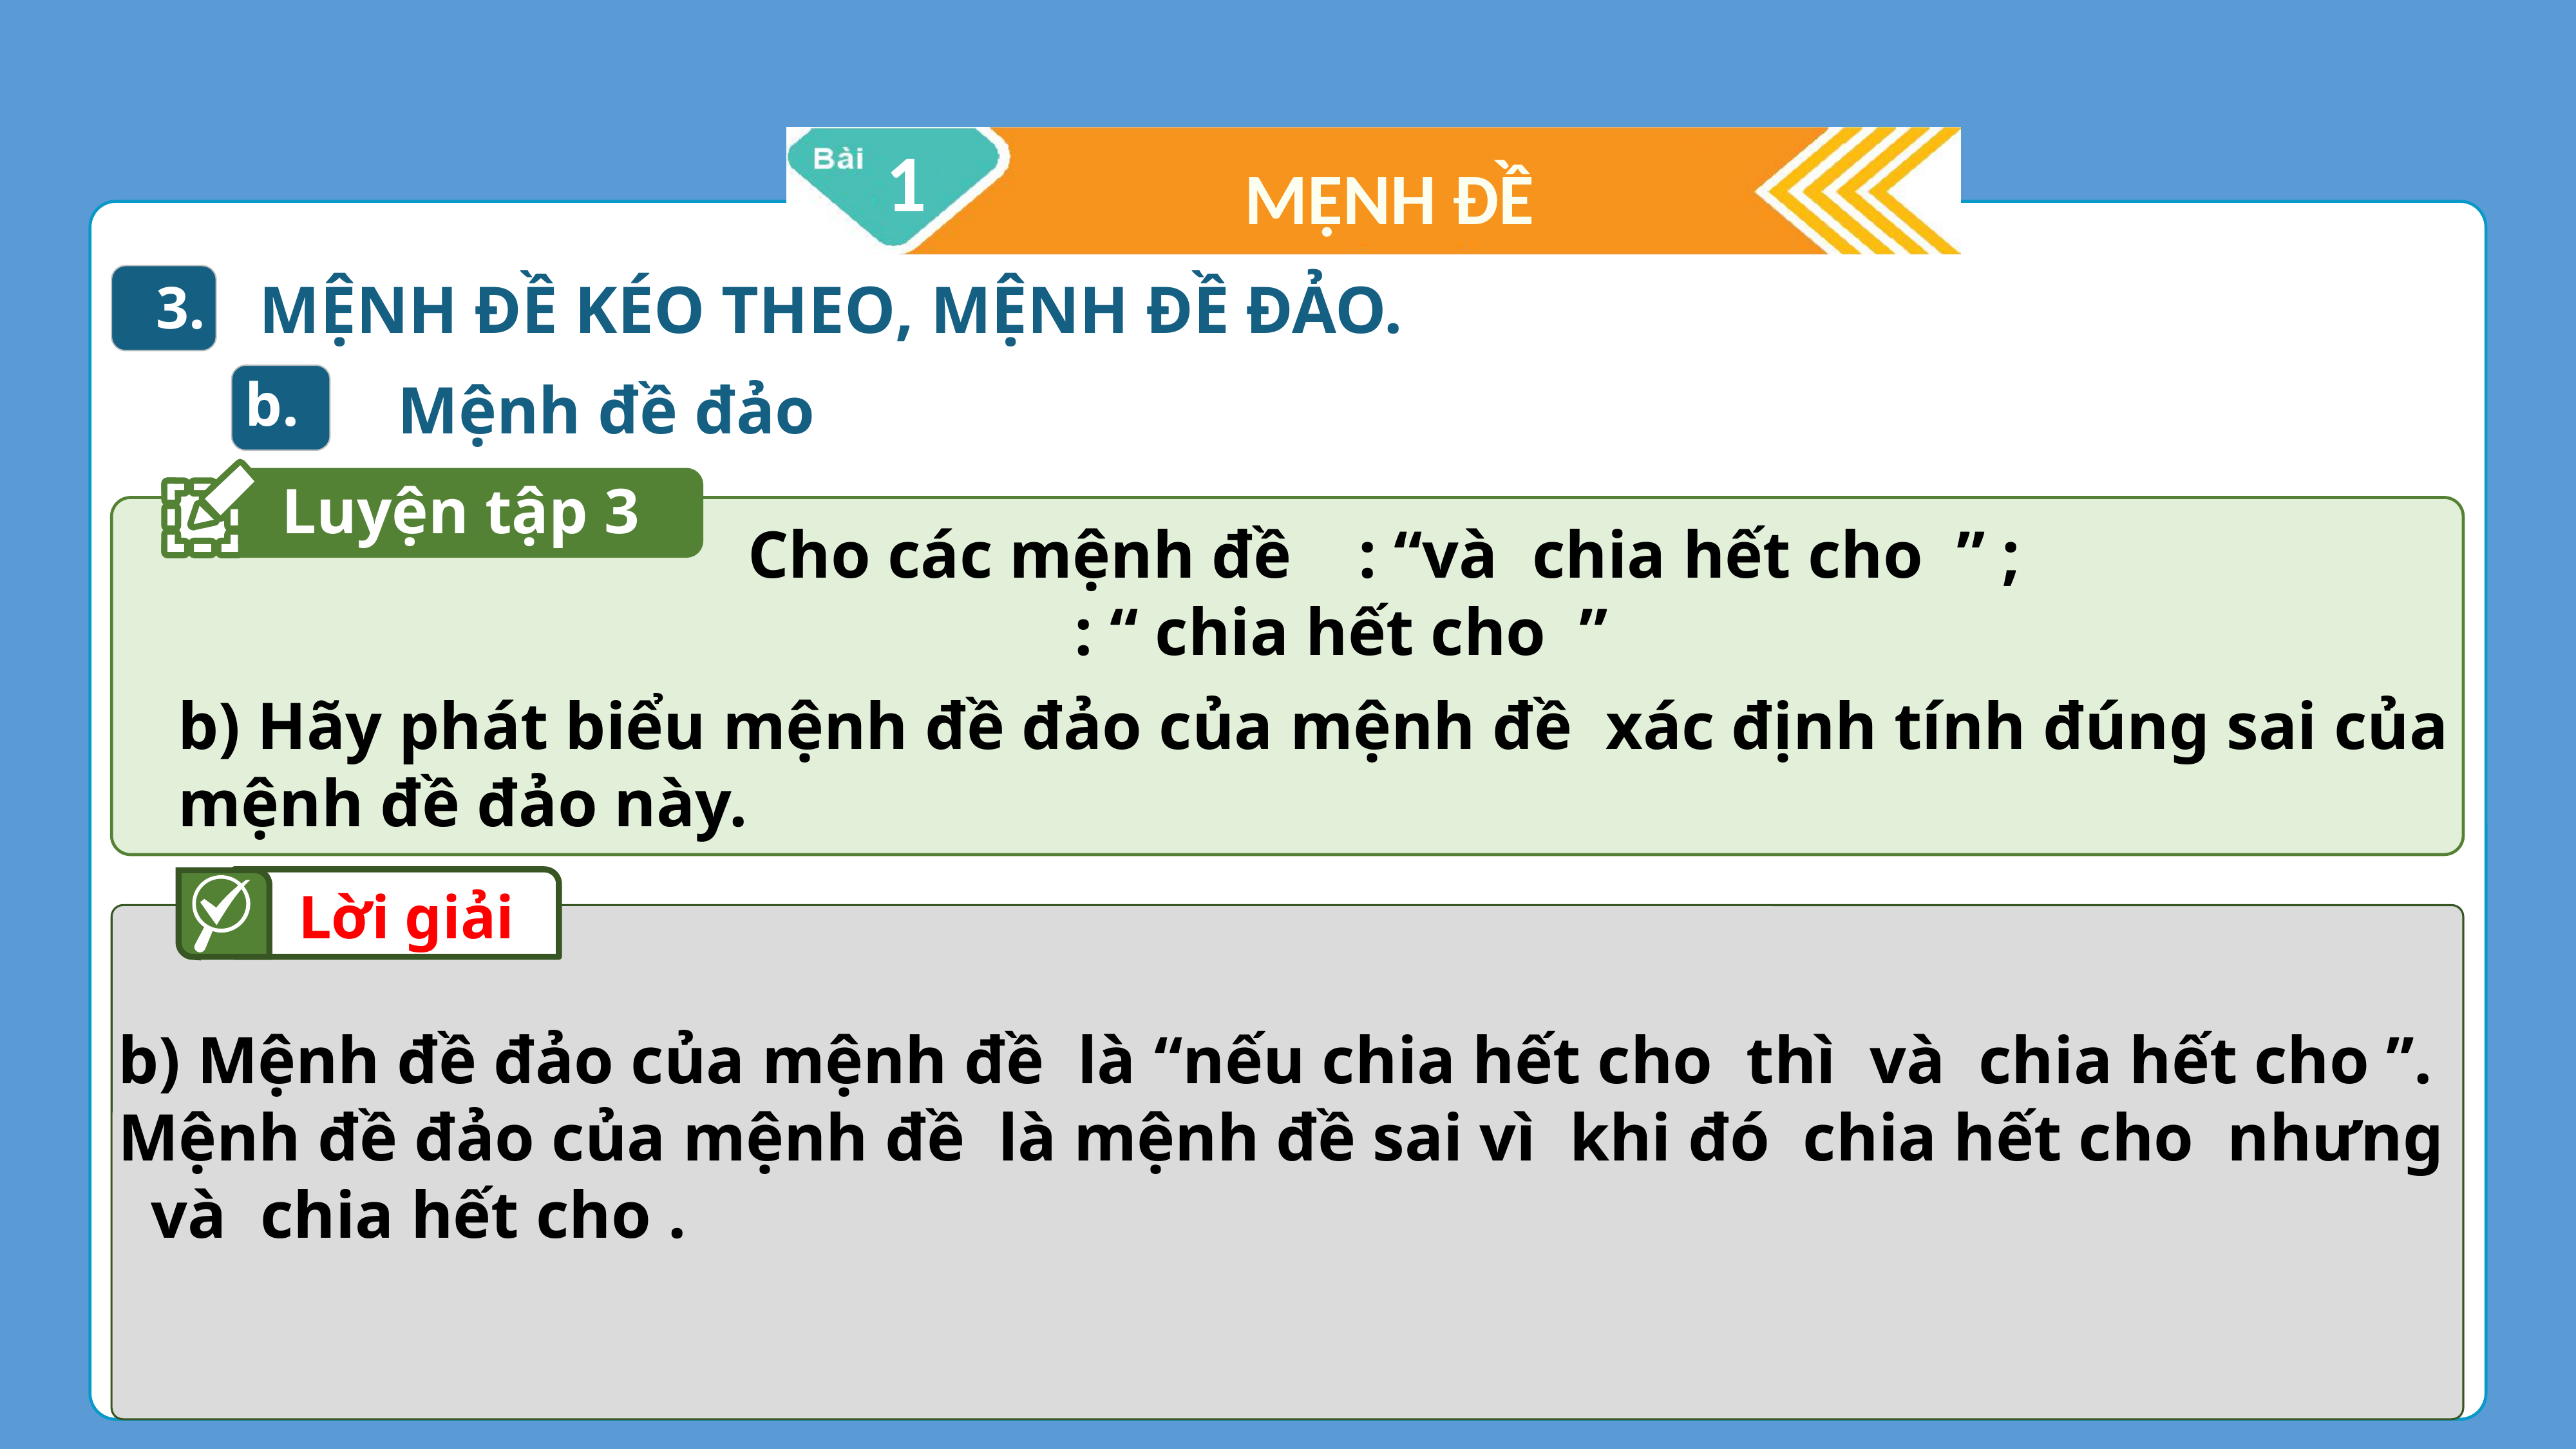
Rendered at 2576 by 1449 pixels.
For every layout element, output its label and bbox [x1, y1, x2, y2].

text_box [231, 362, 1377, 453]
text_box [161, 459, 701, 558]
text_box [786, 120, 1961, 256]
text_box [178, 869, 559, 957]
text_box [111, 904, 2465, 1420]
text_box [111, 264, 2076, 352]
text_box [89, 200, 2487, 1420]
text_box [111, 497, 2464, 855]
